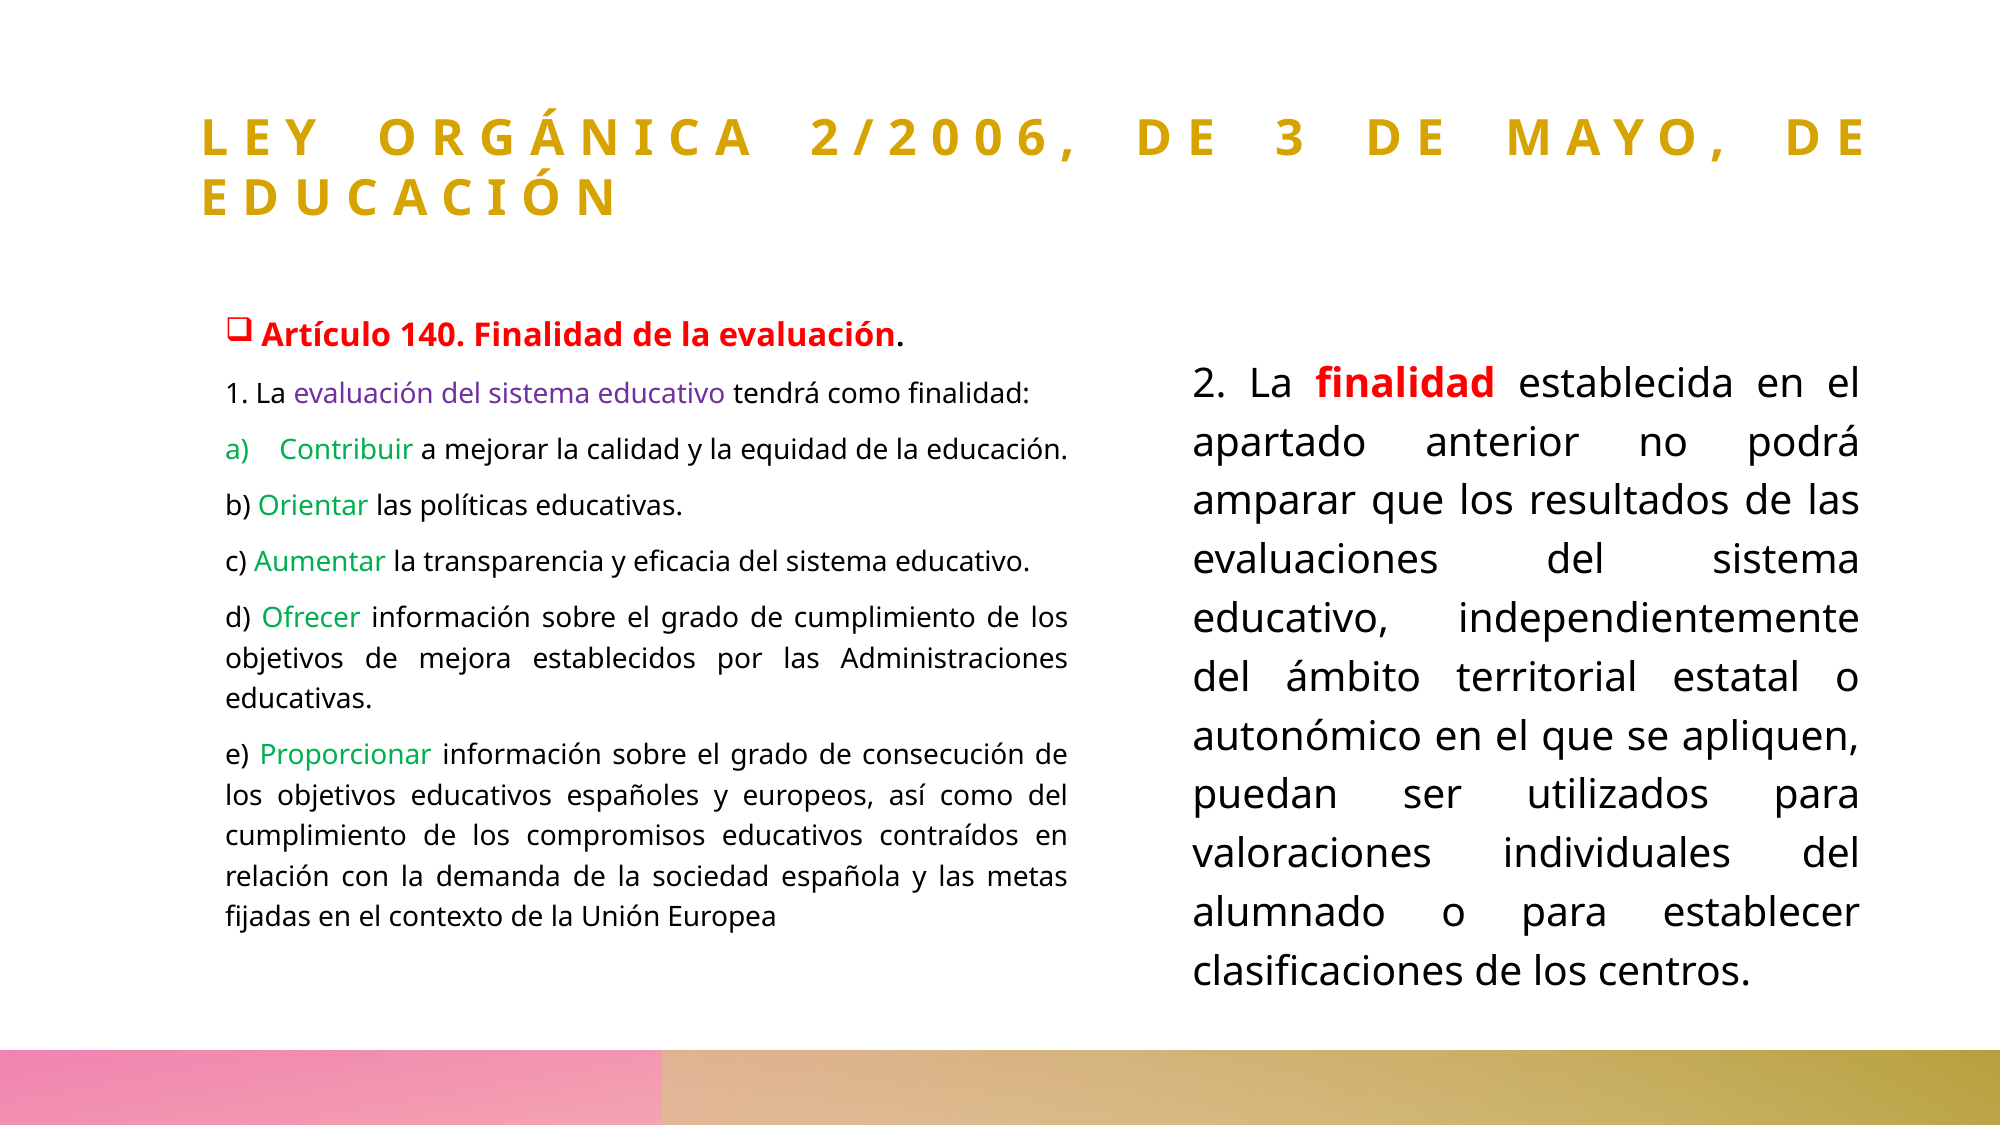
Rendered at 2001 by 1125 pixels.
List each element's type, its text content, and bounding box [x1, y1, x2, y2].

title Ley Orgánica 2/2006, de 3 de mayo, de Educación [200, 174, 1881, 225]
list 2. La finalidad establecida en el apartado anterior no podrá amparar que los resultados de las evaluaciones del sistema educativo, independientemente del ámbito territorial estatal o autonómico en el que se apliquen, puedan ser utilizados para valoraciones individuales del alumnado o para establecer clasificaciones de los centros. [1192, 346, 1862, 996]
list Artículo 140. Finalidad de la evaluación. 1. La evaluación del sistema educativo tendrá como finalidad: Contribuir a mejorar la calidad y la equidad de la educación. b) Orientar las políticas educativas. c) Aumentar la transparencia y eficacia del sistema educativo. d) Ofrecer información sobre el grado de cumplimiento de los objetivos de mejora establecidos por las Administraciones educativas. e) Proporcionar información sobre el grado de consecución de los objetivos educativos españoles y europeos, así como del cumplimiento de los compromisos educativos contraídos en relación con la demanda de la sociedad española y las metas fijadas en el contexto de la Unión Europea [225, 306, 1070, 976]
